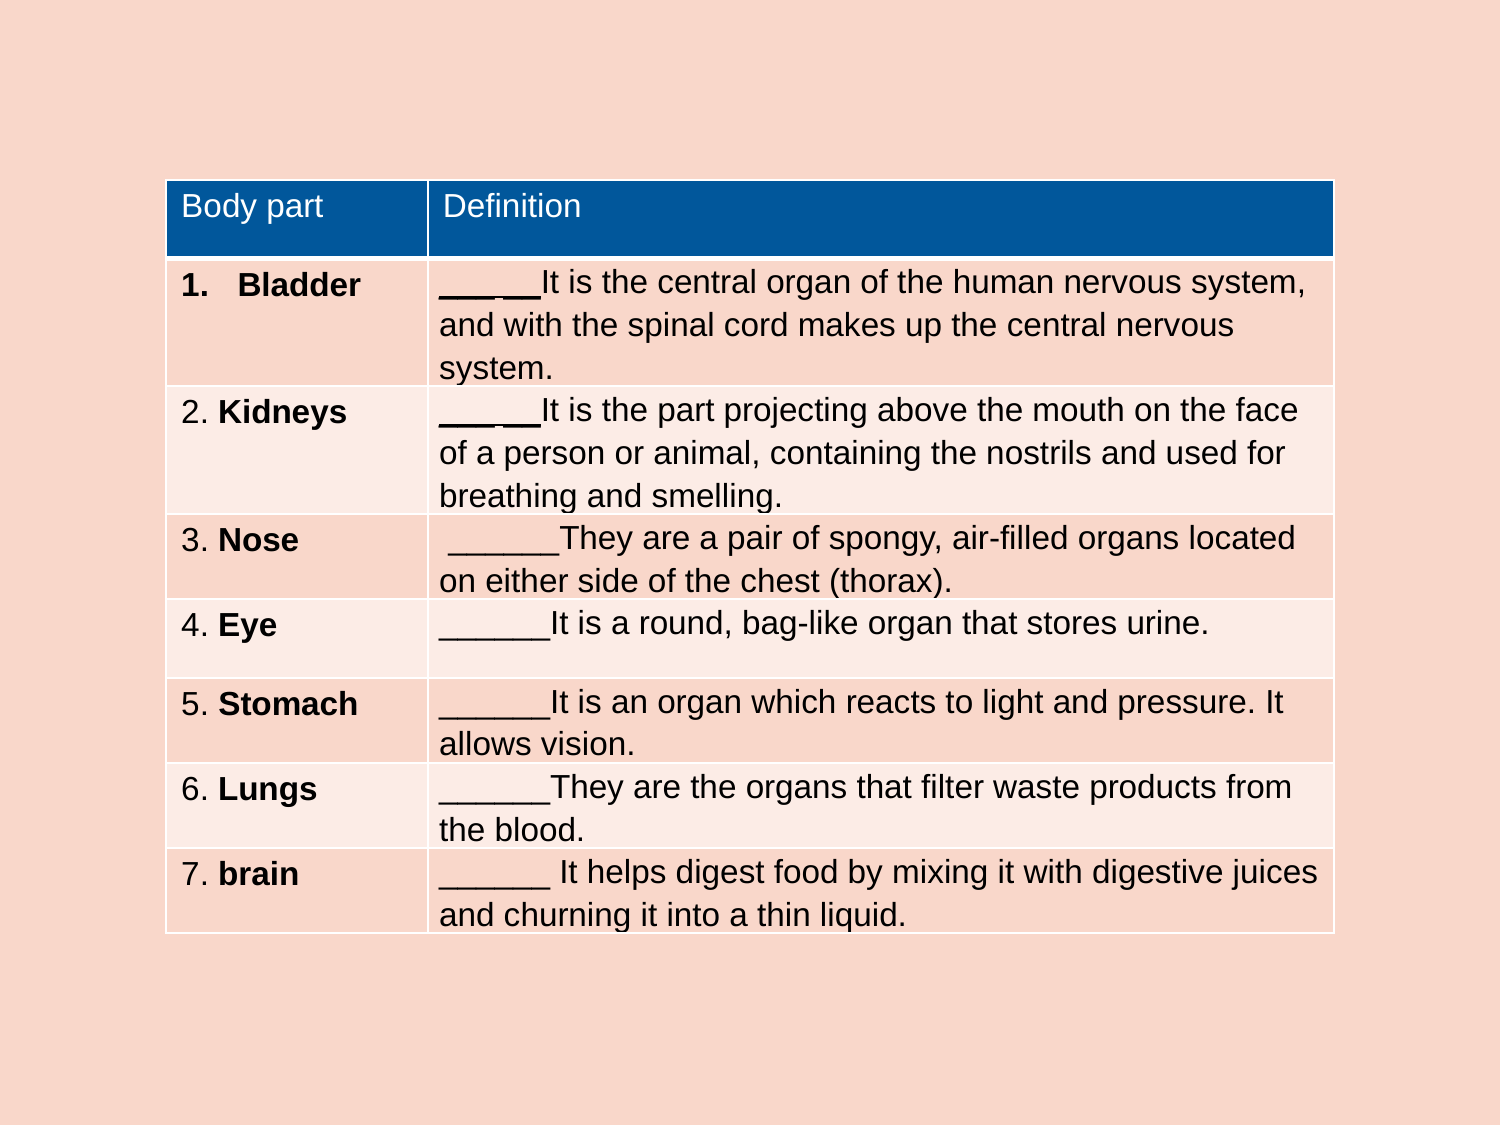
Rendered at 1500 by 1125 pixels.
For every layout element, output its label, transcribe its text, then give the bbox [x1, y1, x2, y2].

table_cell ___ __It is the central organ of the human nervous system, and with the spinal cord makes up the central nervous system. [429, 261, 1333, 385]
table_cell 7. brain [167, 849, 427, 932]
table_cell ______They are a pair of spongy, air-filled organs located on either side of the chest (thorax). [429, 515, 1333, 598]
table_cell 3. Nose [167, 515, 427, 598]
table_header Body part [167, 181, 427, 256]
table_cell 4. Eye [167, 600, 427, 677]
table_cell ___ __It is the part projecting above the mouth on the face of a person or animal, containing the nostrils and used for breathing and smelling. [429, 387, 1333, 513]
table_cell ______ It helps digest food by mixing it with digestive juices and churning it into a thin liquid. [429, 849, 1333, 932]
table_header Definition [429, 181, 1333, 256]
table_cell ______They are the organs that filter waste products from the blood. [429, 764, 1333, 847]
table_cell Bladder [167, 261, 427, 385]
table_cell 2. Kidneys [167, 387, 427, 513]
table_cell 5. Stomach [167, 679, 427, 762]
table_cell ______It is a round, bag-like organ that stores urine. [429, 600, 1333, 677]
table_cell 6. Lungs [167, 764, 427, 847]
table_cell ______It is an organ which reacts to light and pressure. It allows vision. [429, 679, 1333, 762]
